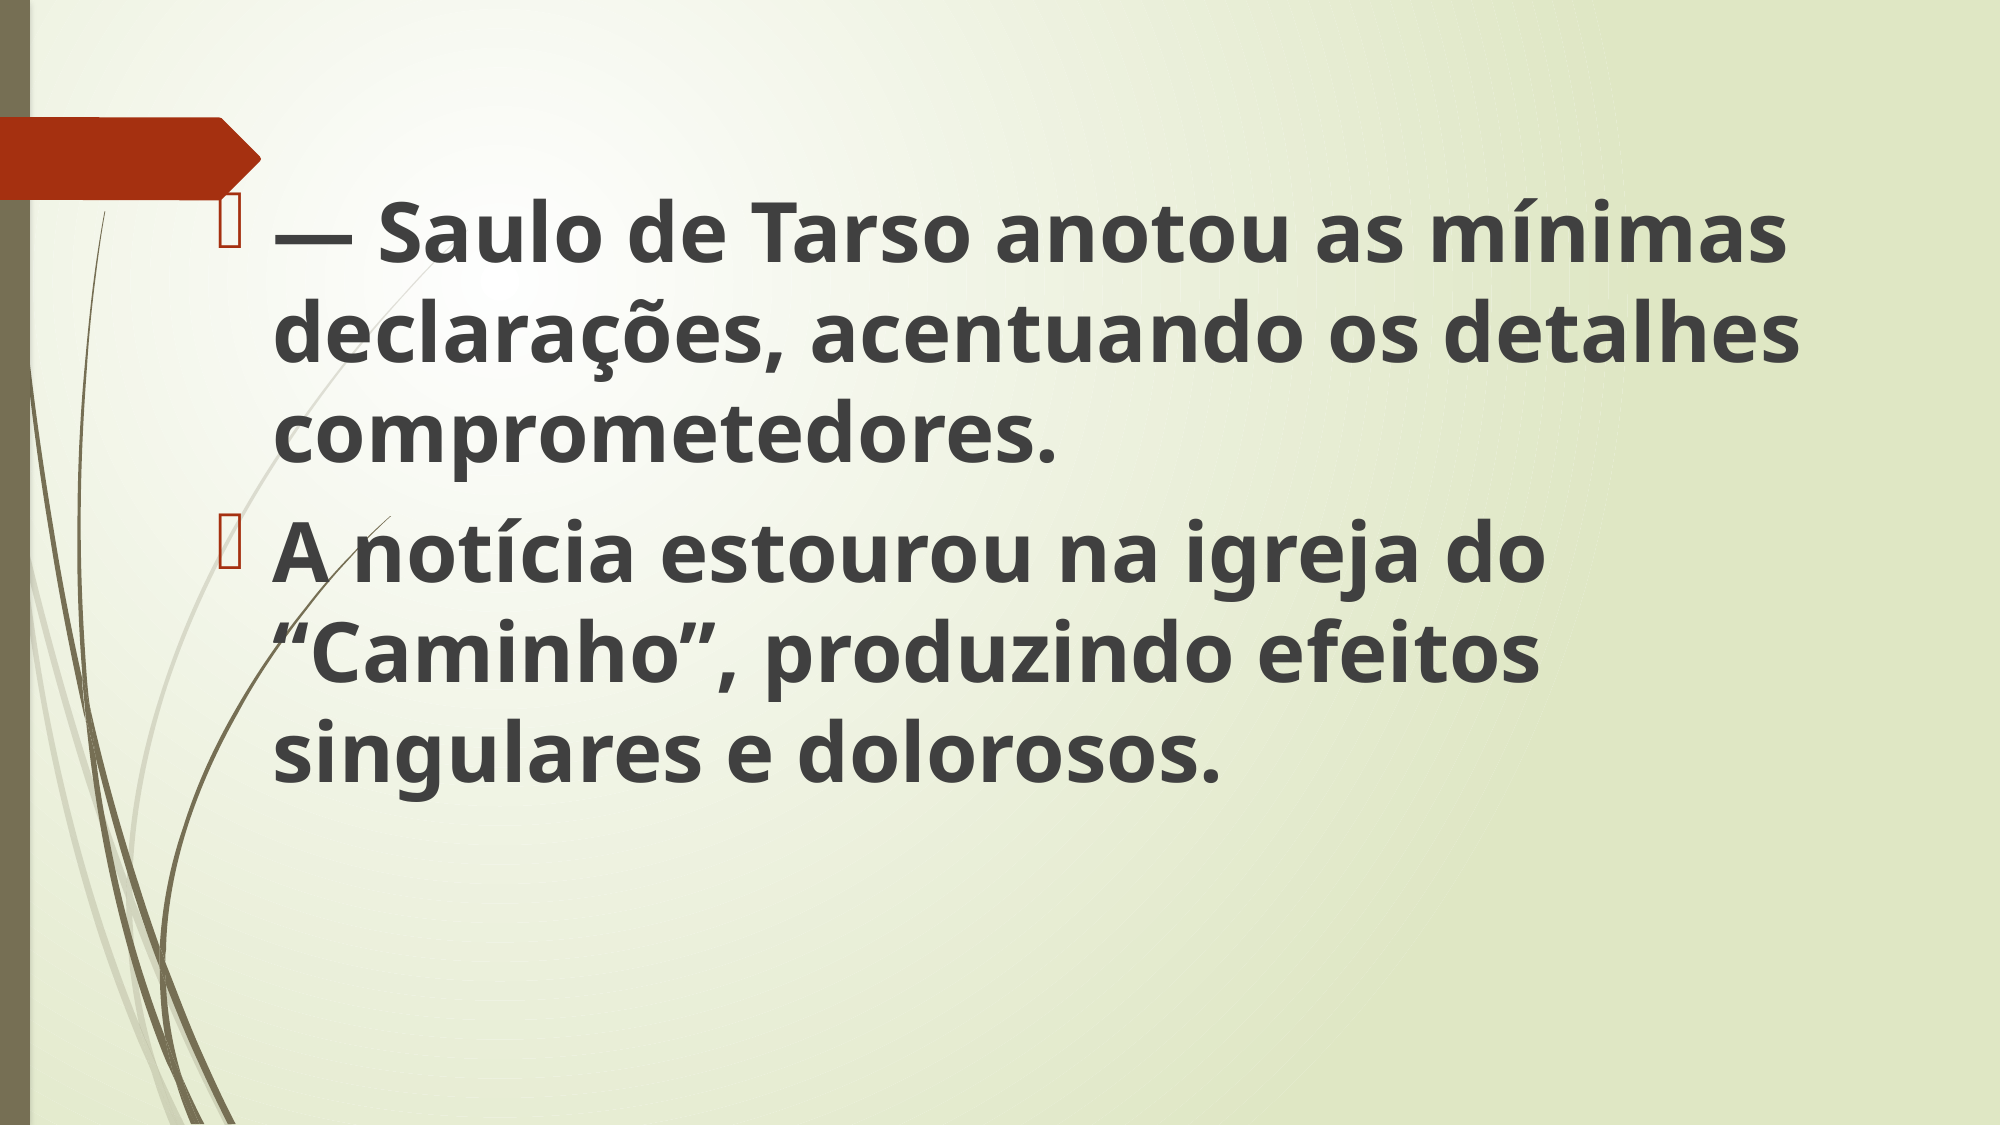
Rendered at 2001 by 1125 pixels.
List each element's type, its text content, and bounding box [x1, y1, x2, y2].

list — Saulo de Tarso anotou as mínimas declarações, acentuando os detalhes comprometedores. A notícia estourou na igreja do “Caminho”, produzindo efeitos singulares e dolorosos. [201, 0, 2000, 1125]
